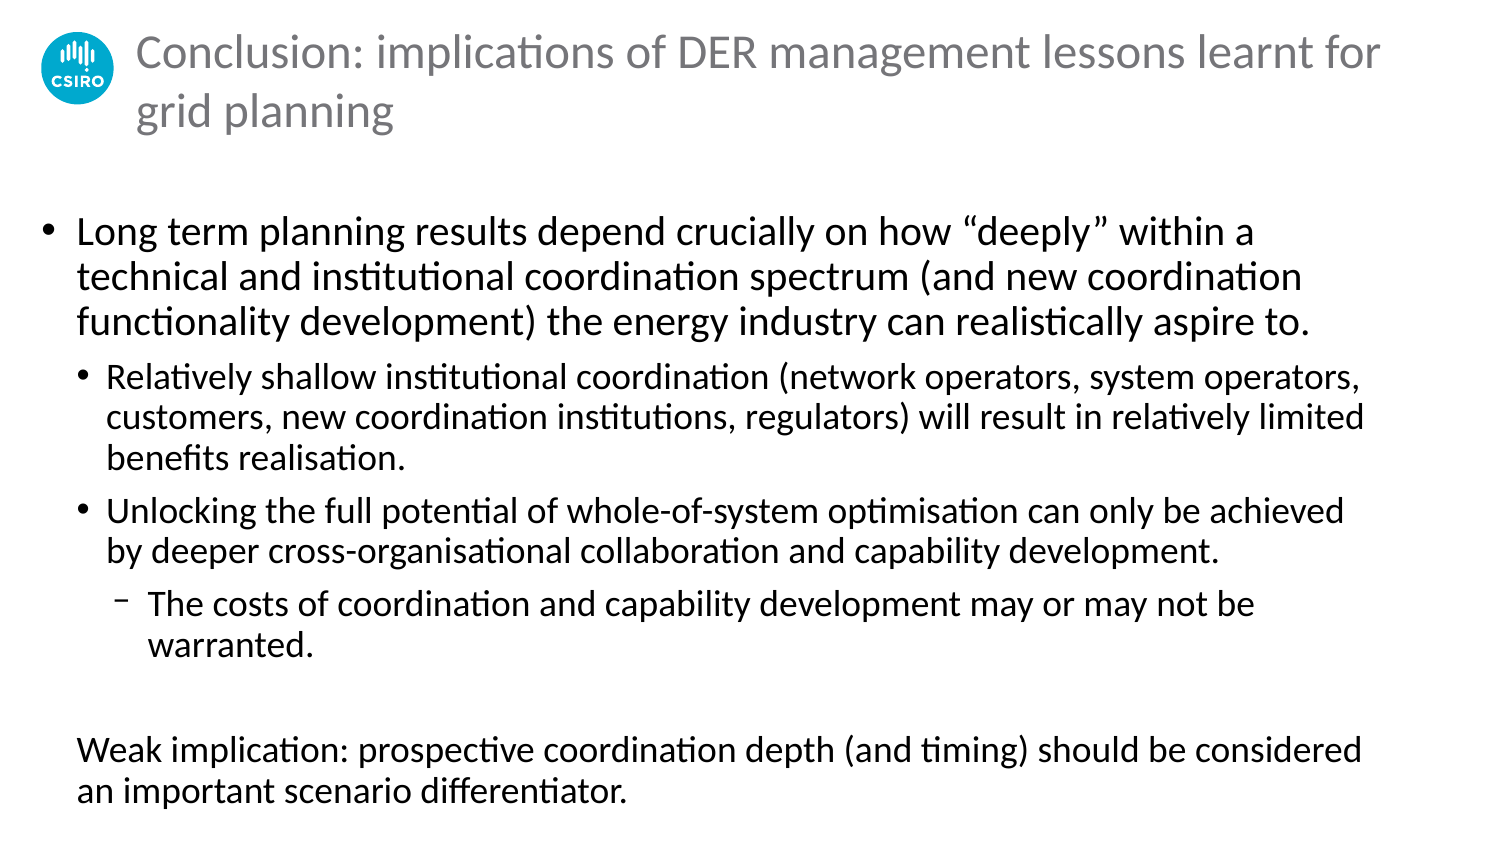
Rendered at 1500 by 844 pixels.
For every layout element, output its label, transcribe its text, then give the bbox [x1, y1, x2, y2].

title Conclusion: implications of DER management lessons learnt for grid planning [135, 20, 1447, 139]
text_box Long term planning results depend crucially on how “deeply” within a technical and institutional coordination spectrum (and new coordination functionality development) the energy industry can realistically aspire to. Relatively shallow institutional coordination (network operators, system operators, customers, new coordination institutions, regulators) will result in relatively limited benefits realisation. Unlocking the full potential of whole-of-system optimisation can only be achieved by deeper cross-organisational collaboration and capability development. The costs of coordination and capability development may or may not be warranted. Weak implication: prospective coordination depth (and timing) should be considered an important scenario differentiator. [41, 209, 1388, 844]
